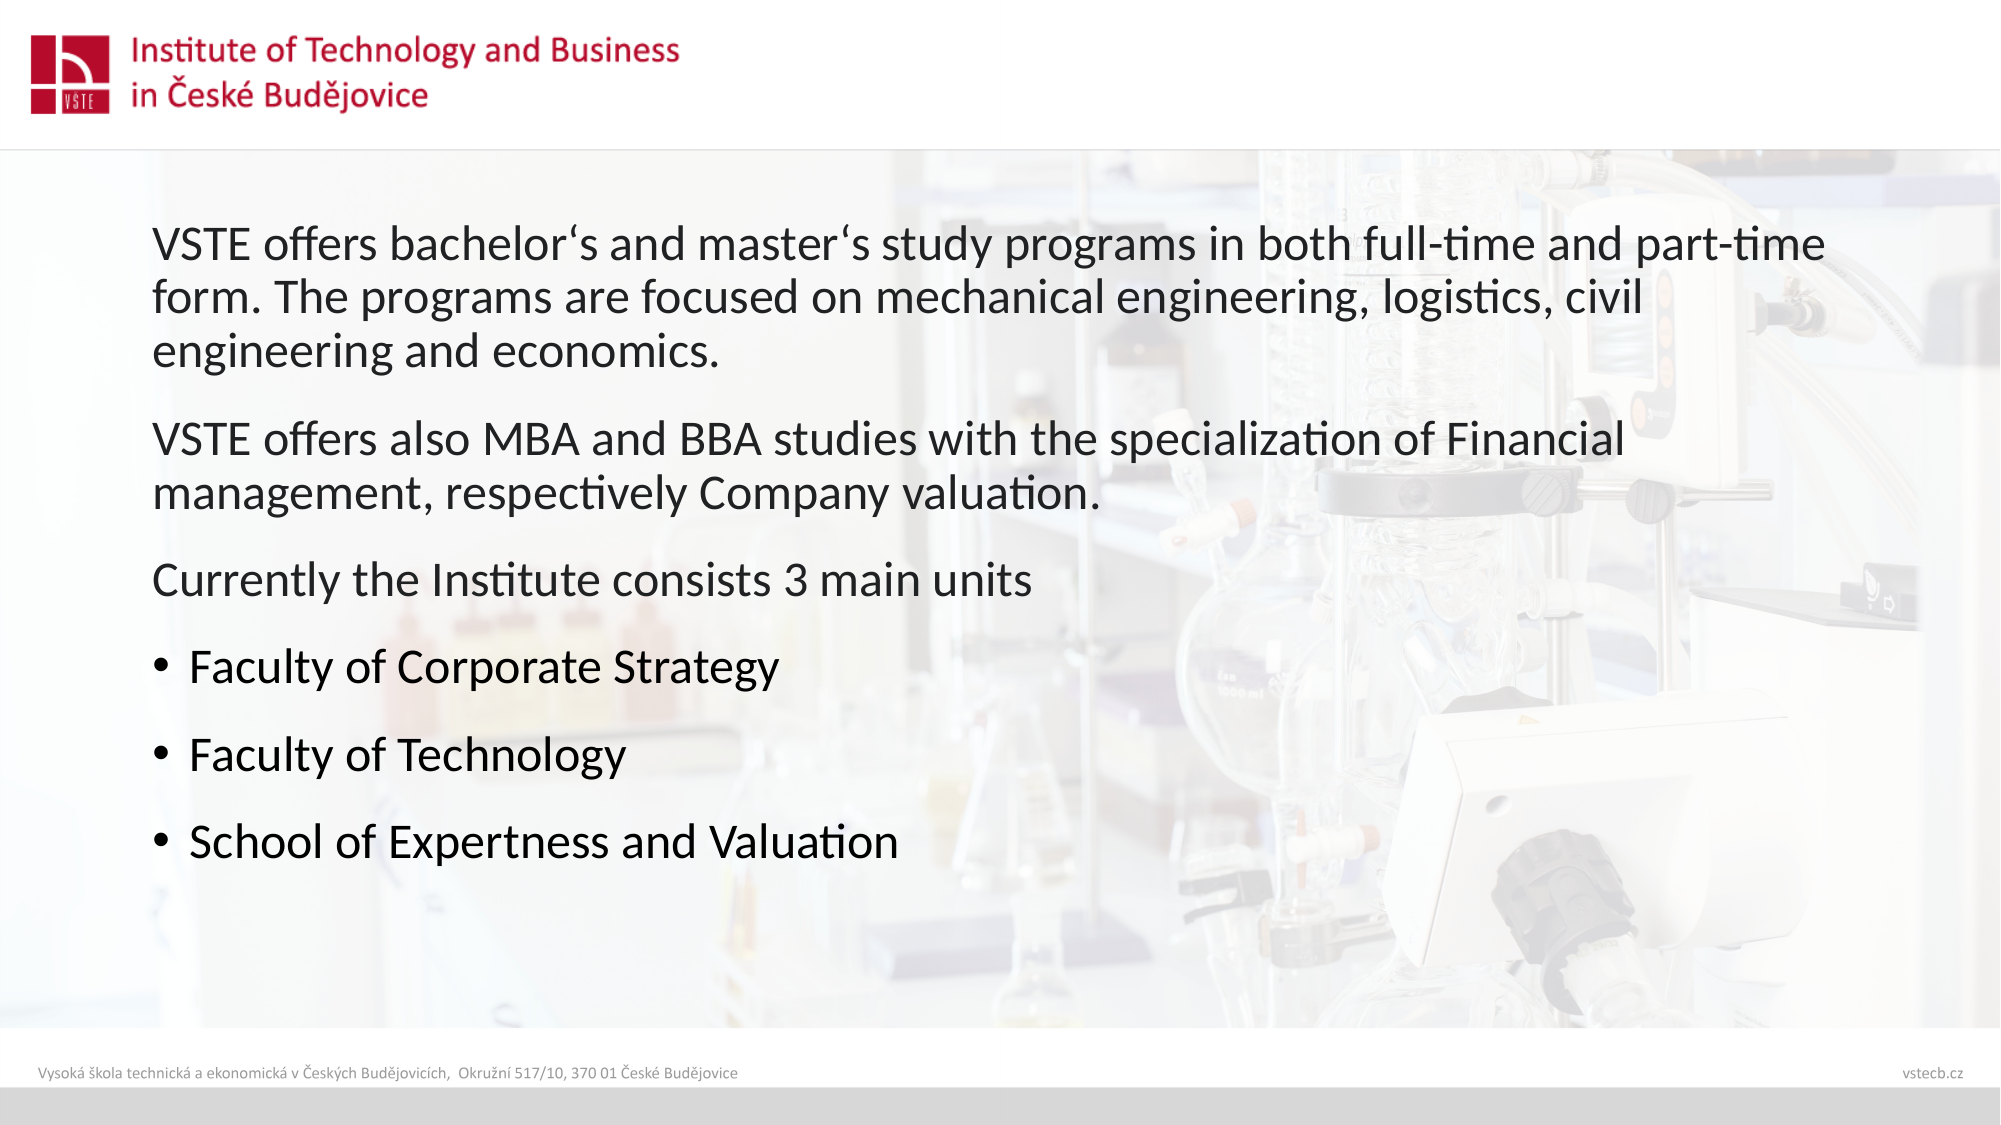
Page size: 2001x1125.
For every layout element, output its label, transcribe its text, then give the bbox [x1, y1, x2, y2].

picture [0, 0, 2001, 1125]
list VSTE offers bachelor‘s and master‘s study programs in both full-time and part-time form. The programs are focused on mechanical engineering, logistics, civil engineering and economics. VSTE offers also MBA and BBA studies with the specialization of Financial management, respectively Company valuation. Currently the Institute consists 3 main units Faculty of Corporate Strategy Faculty of Technology School of Expertness and Valuation [137, 209, 1863, 1014]
